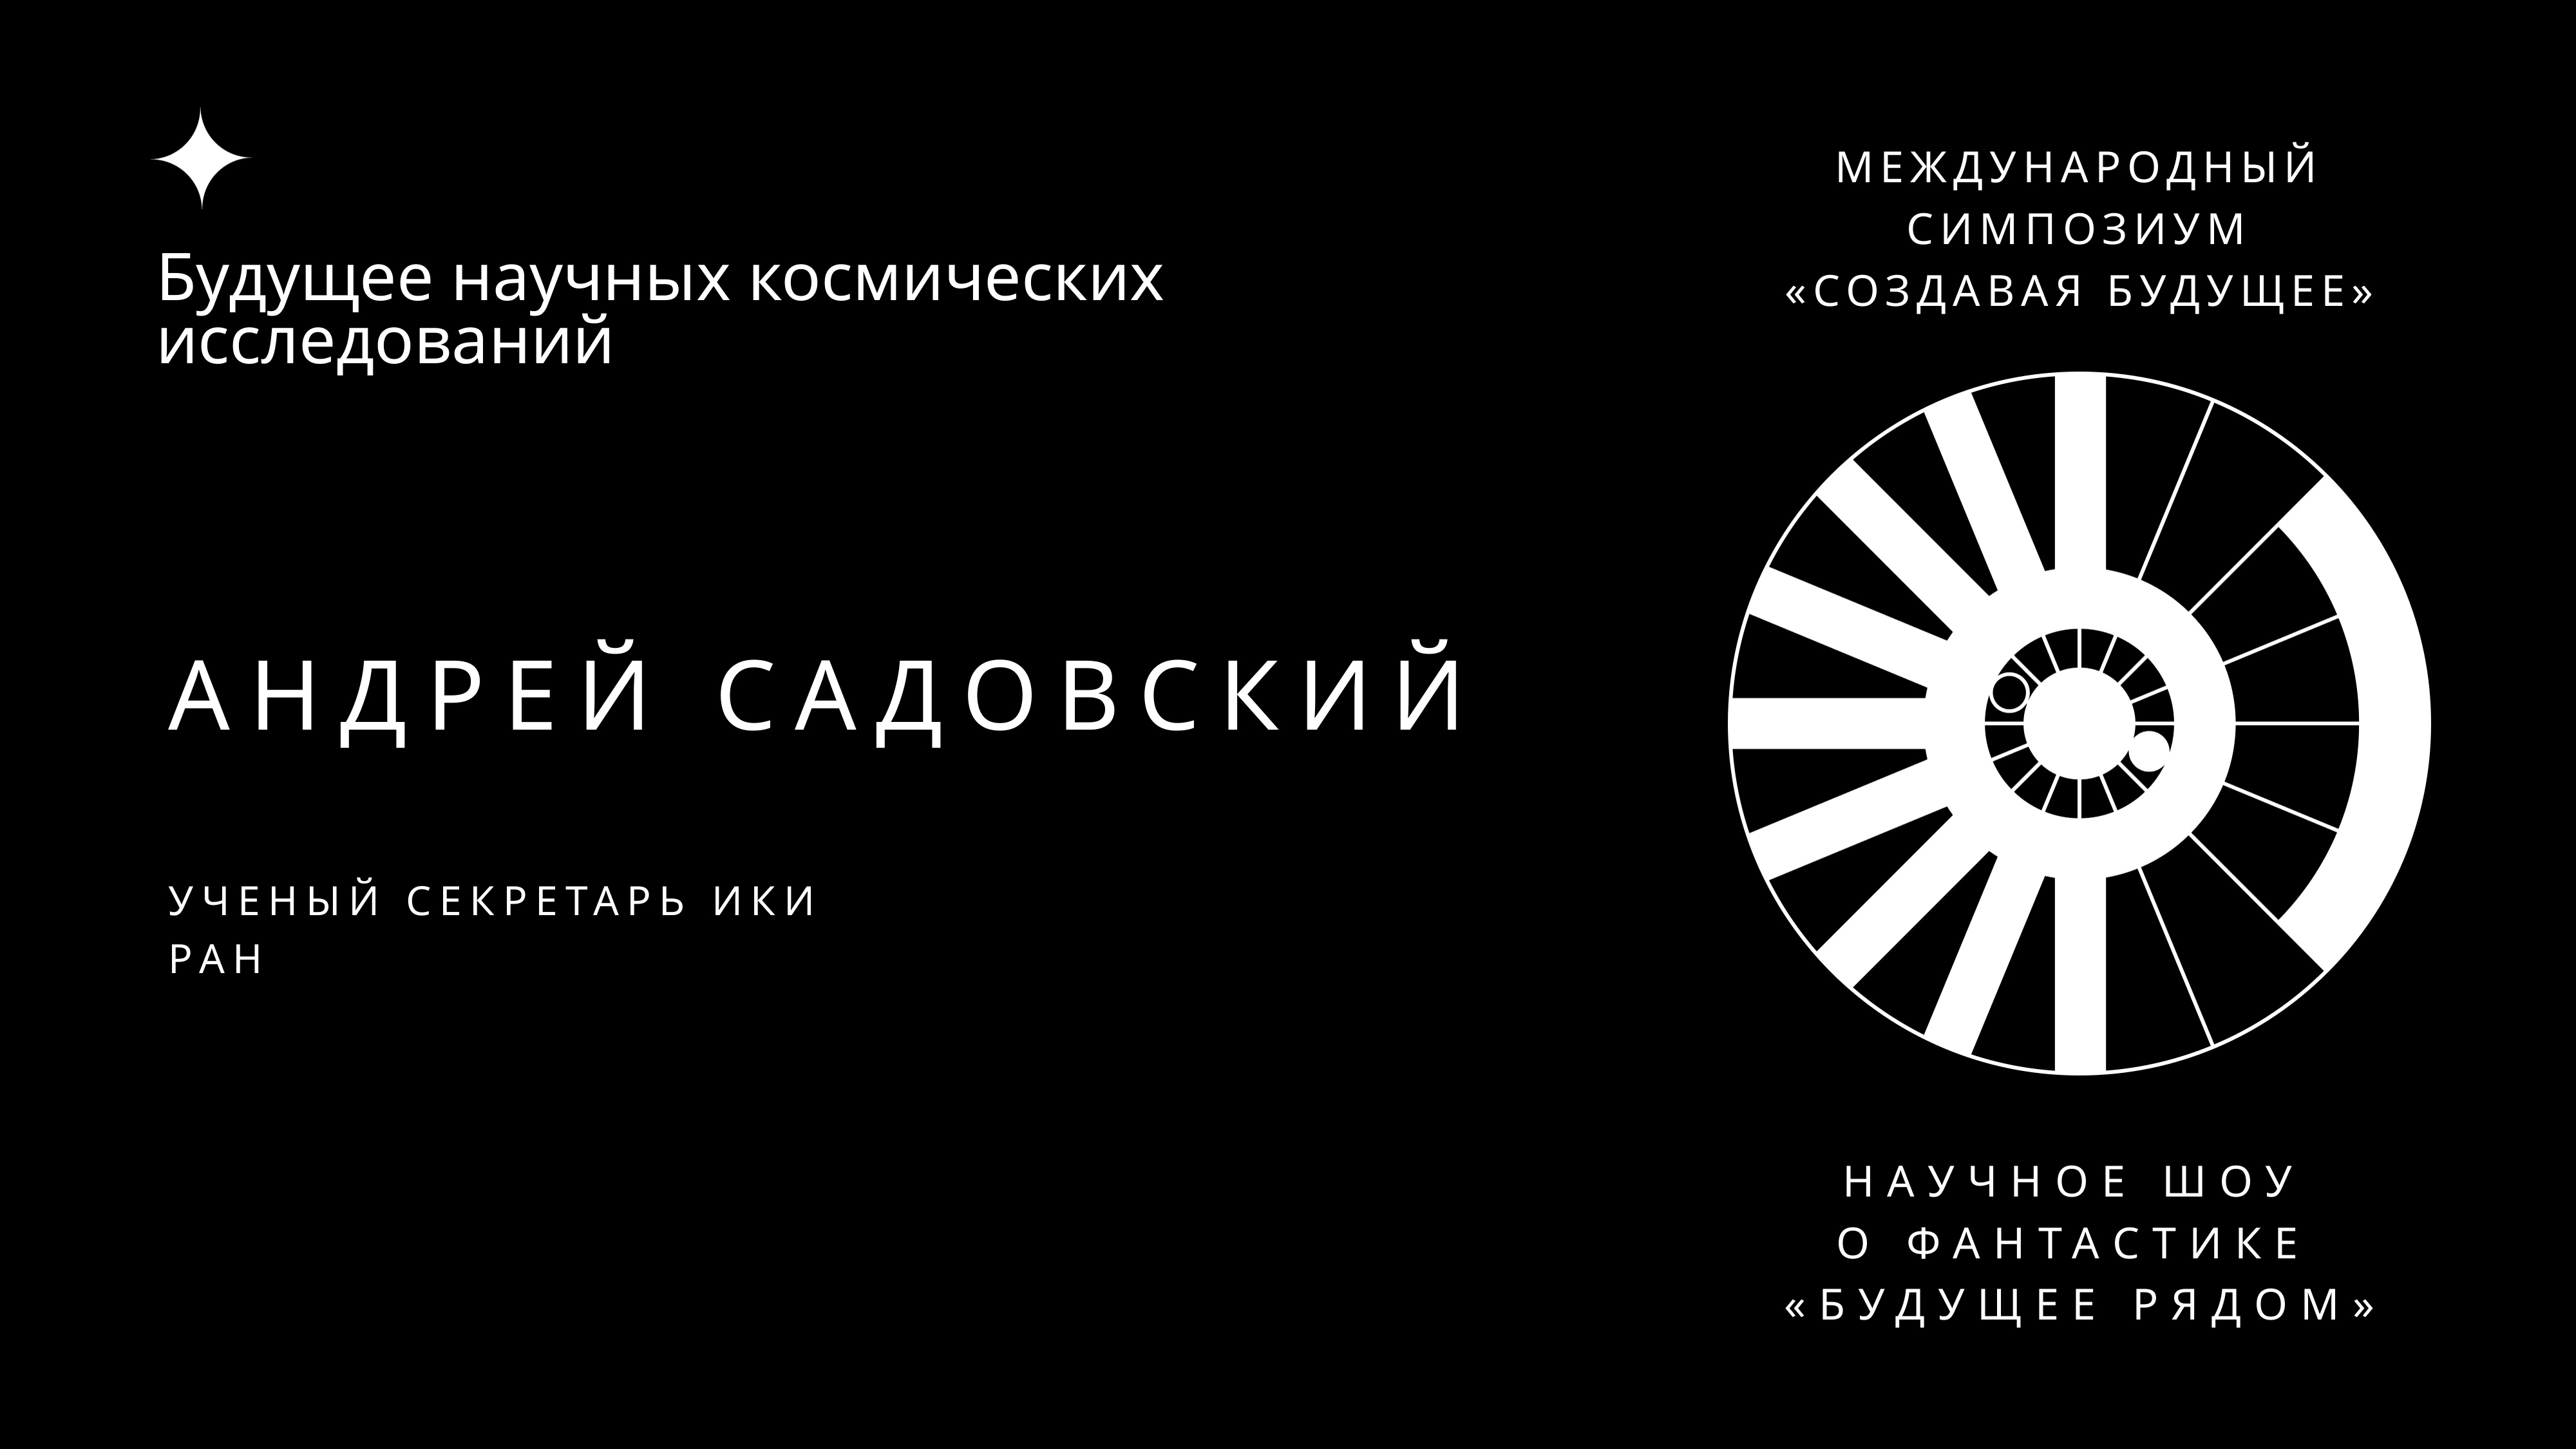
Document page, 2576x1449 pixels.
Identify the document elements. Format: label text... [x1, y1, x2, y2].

text_box МЕЖДУНАРОДНЫЙ СИМПОЗИУМ «СОЗДАВАЯ БУДУЩЕЕ» [1776, 124, 2383, 321]
text_box [960, 230, 972, 290]
text_box Андрей Садовский [163, 650, 1572, 754]
picture [150, 108, 252, 209]
text_box Ученый секретарь ИКИ РАН [163, 860, 902, 987]
picture [1728, 372, 2432, 1075]
text_box НАУЧНОЕ ШОУ О ФАНТАСТИКЕ «БУДУЩЕЕ РЯДОМ» [1740, 1138, 2420, 1334]
text_box Будущее научных космических исследований [151, 244, 1425, 382]
text_box [933, 220, 945, 280]
